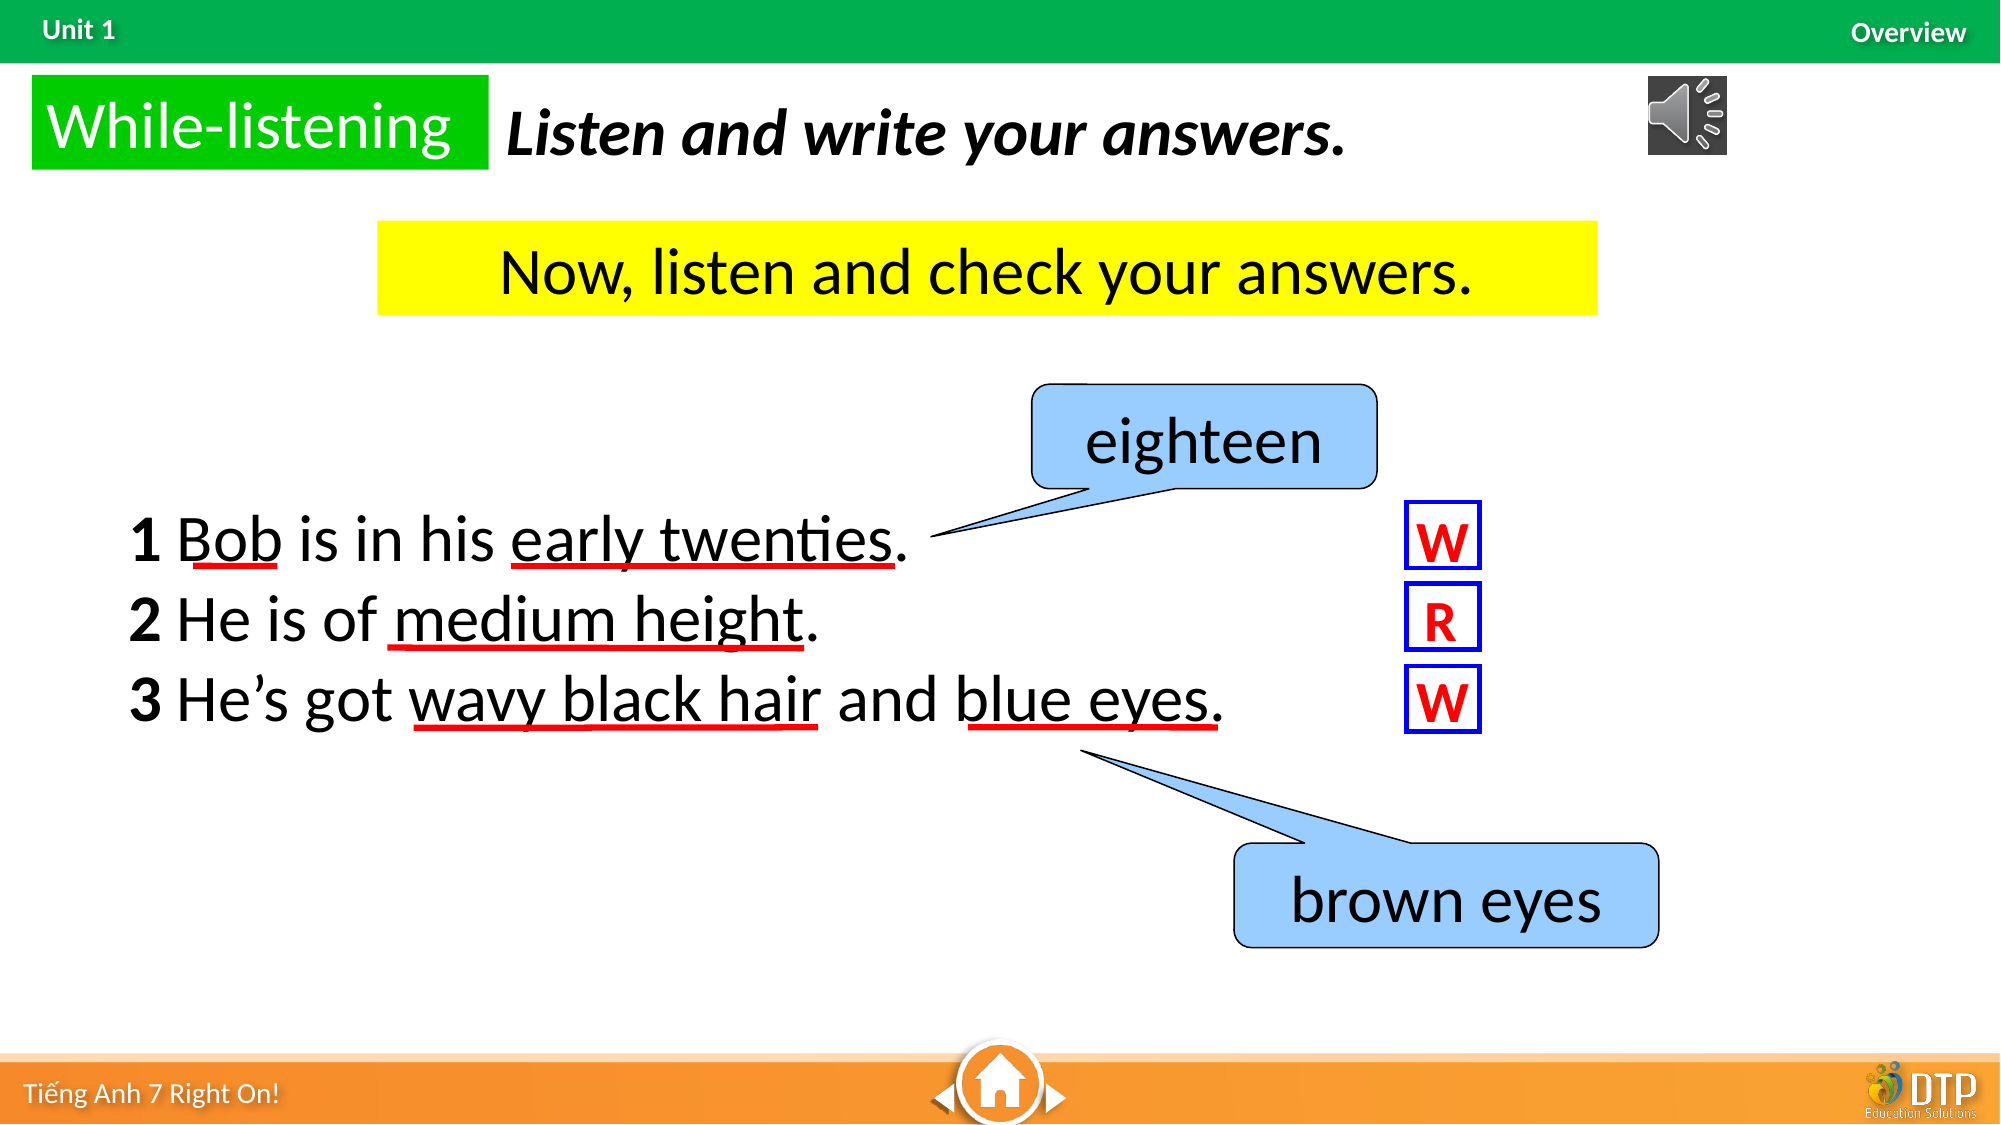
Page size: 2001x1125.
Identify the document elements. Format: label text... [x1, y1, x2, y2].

picture [0, 64, 2000, 1125]
text_box W [1401, 657, 1480, 742]
text_box Listen and write your answers. [491, 81, 1851, 177]
text_box While-listening [31, 74, 489, 170]
text_box brown eyes [1080, 750, 1659, 948]
text_box Now, listen and check your answers. [377, 220, 1598, 316]
text_box W [1401, 496, 1480, 575]
text_box eighteen [930, 384, 1378, 537]
text_box 1 Bob is in his early twenties. 2 He is of medium height. 3 He’s got wavy black hair and blue eyes. [57, 248, 1935, 823]
text_box R [1401, 575, 1480, 657]
